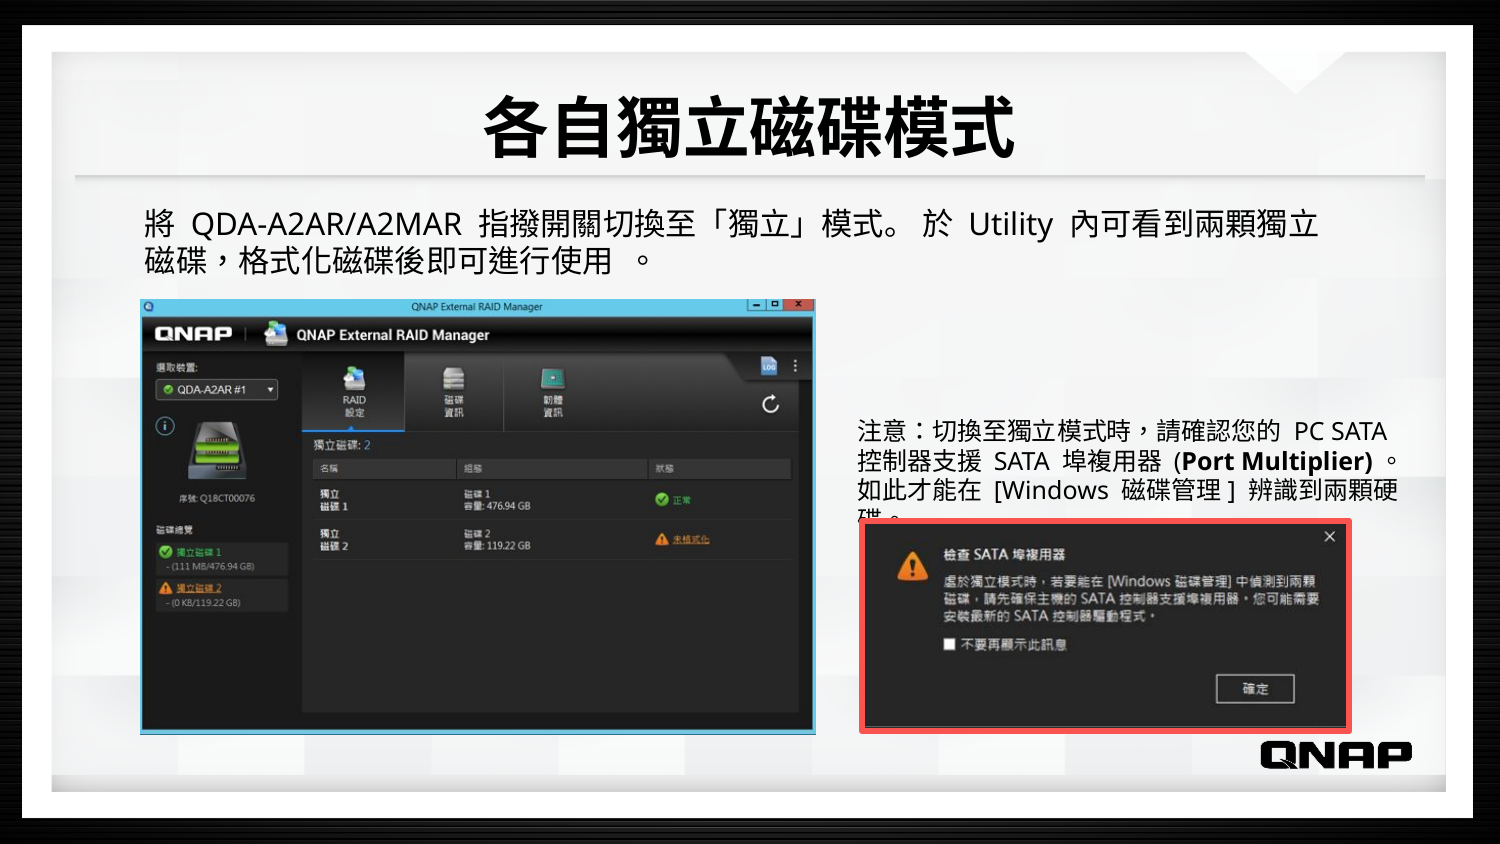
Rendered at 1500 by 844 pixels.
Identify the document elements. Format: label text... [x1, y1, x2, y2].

picture [0, 0, 1500, 844]
title 各自獨立磁碟模式 [75, 55, 1425, 196]
text_box 注意：切換至獨立模式時，請確認您的 PC SATA 控制器支援 SATA 埠複用器 (Port Multiplier)。如此才能在 [Windows 磁碟管理] 辨識到兩顆硬碟。 [845, 409, 1417, 524]
text_box 將 QDA-A2AR/A2MAR 指撥開關切換至「獨立」模式。 於 Utility 內可看到兩顆獨立磁碟，格式化磁碟後即可進行使用 。 [133, 198, 1339, 287]
